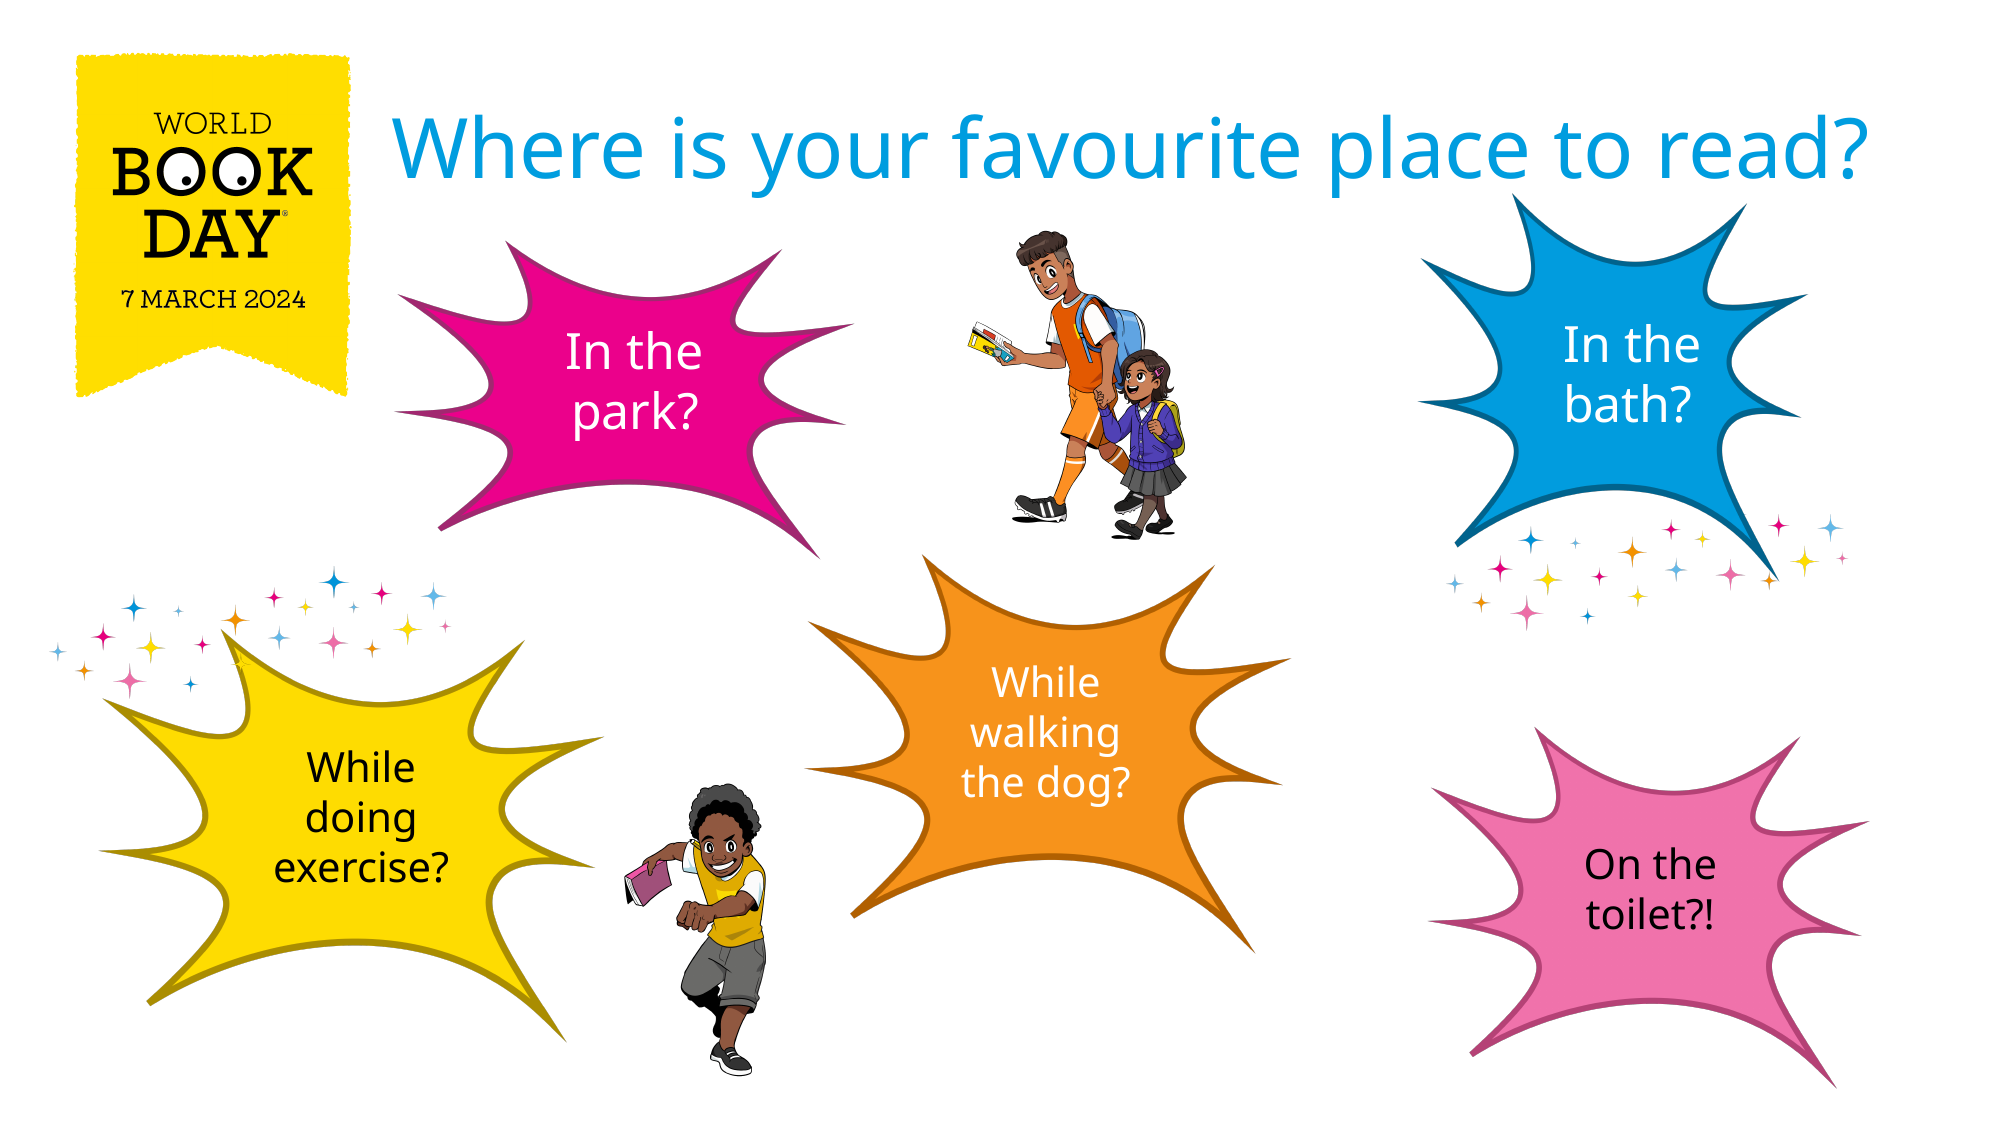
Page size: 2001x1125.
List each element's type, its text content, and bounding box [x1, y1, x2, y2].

picture [536, 635, 910, 1125]
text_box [1393, 684, 1901, 1119]
text_box Where is your favourite place to read? [362, 87, 1901, 203]
picture [935, 184, 1218, 567]
picture [41, 559, 457, 709]
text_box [765, 507, 1326, 987]
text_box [358, 203, 887, 586]
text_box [1386, 147, 1836, 614]
picture [1438, 491, 1854, 641]
picture [63, 41, 362, 410]
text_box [59, 580, 640, 1077]
